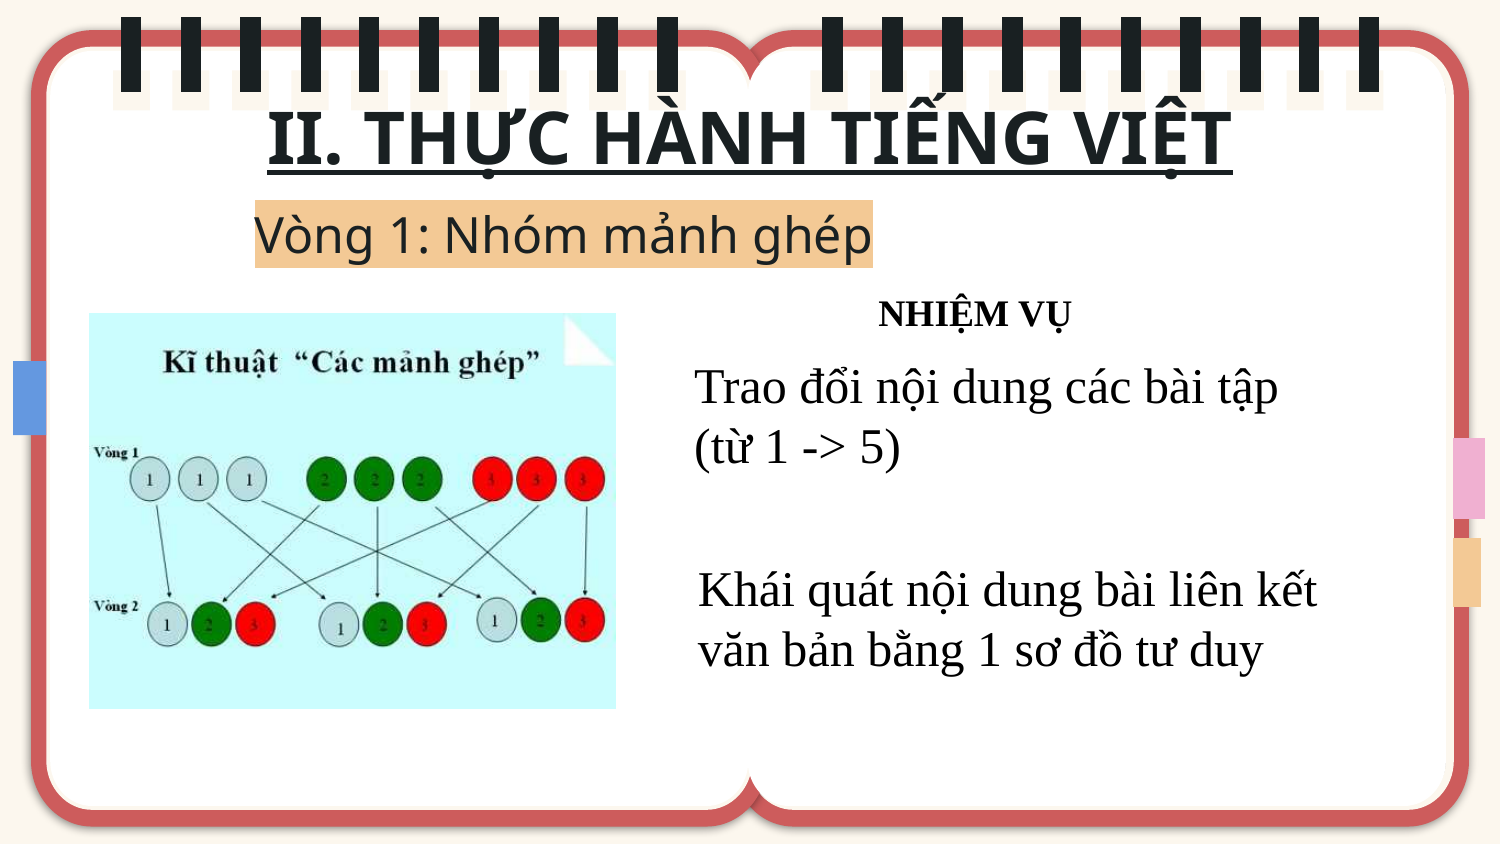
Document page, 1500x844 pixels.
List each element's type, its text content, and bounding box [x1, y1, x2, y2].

text_box Trao đổi nội dung các bài tập (từ 1 -> 5) [679, 345, 1343, 481]
title II. THỰC HÀNH TIẾNG VIỆT [118, 88, 1382, 183]
text_box NHIỆM VỤ [863, 281, 1088, 342]
title Vòng 1: Nhóm mảnh ghép [239, 188, 903, 279]
picture [88, 313, 616, 709]
text_box Khái quát nội dung bài liên kết văn bản bằng 1 sơ đồ tư duy [683, 548, 1343, 684]
